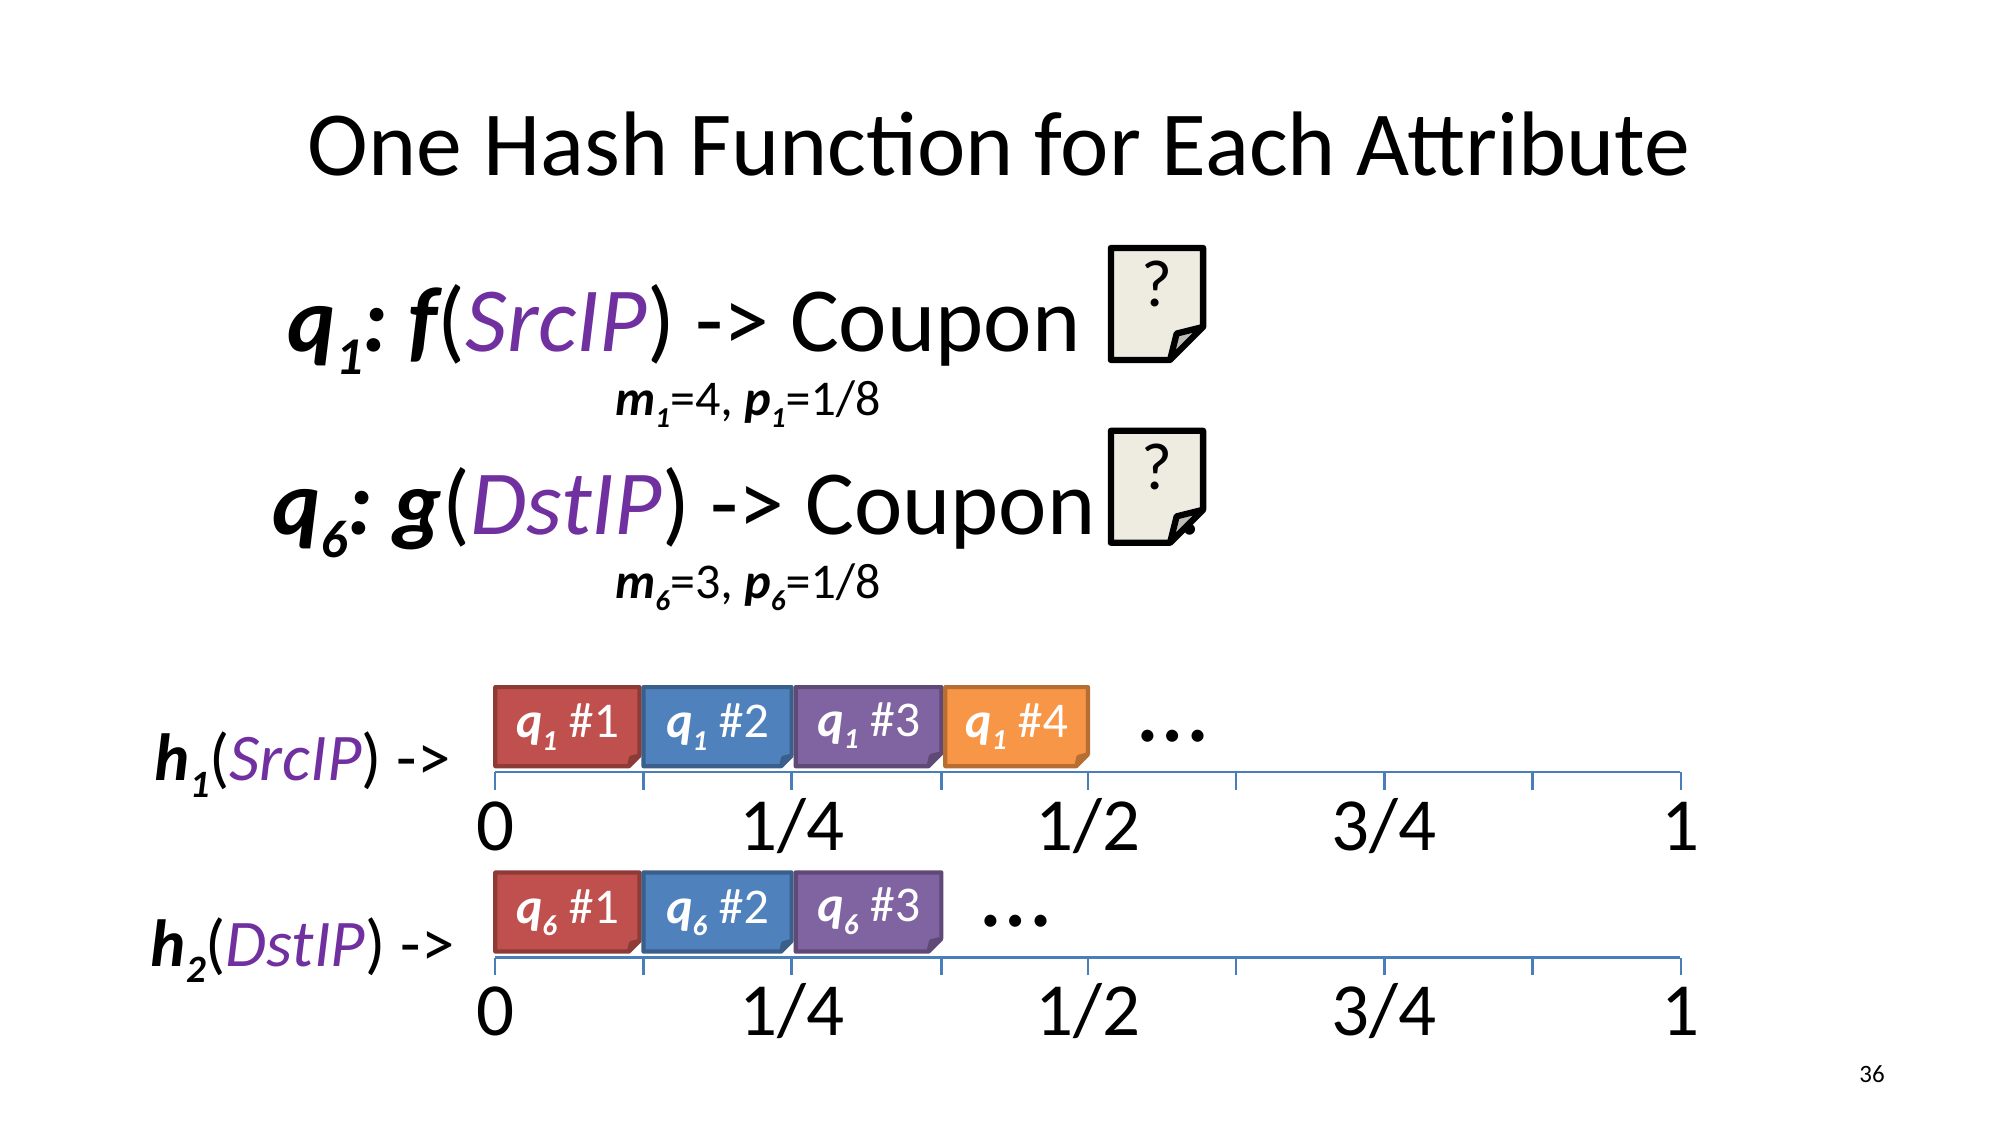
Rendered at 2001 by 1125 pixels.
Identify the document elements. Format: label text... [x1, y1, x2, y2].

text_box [383, 818, 1793, 1043]
text_box h1(SrcIP) -> [82, 706, 378, 813]
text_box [383, 633, 1793, 818]
text_box h2(DstIP) -> [82, 892, 378, 998]
slide_number 35 [1433, 1042, 1900, 1103]
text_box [166, 430, 1329, 601]
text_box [166, 247, 1329, 419]
title One Hash Function for Each Attribute [99, 45, 1900, 233]
